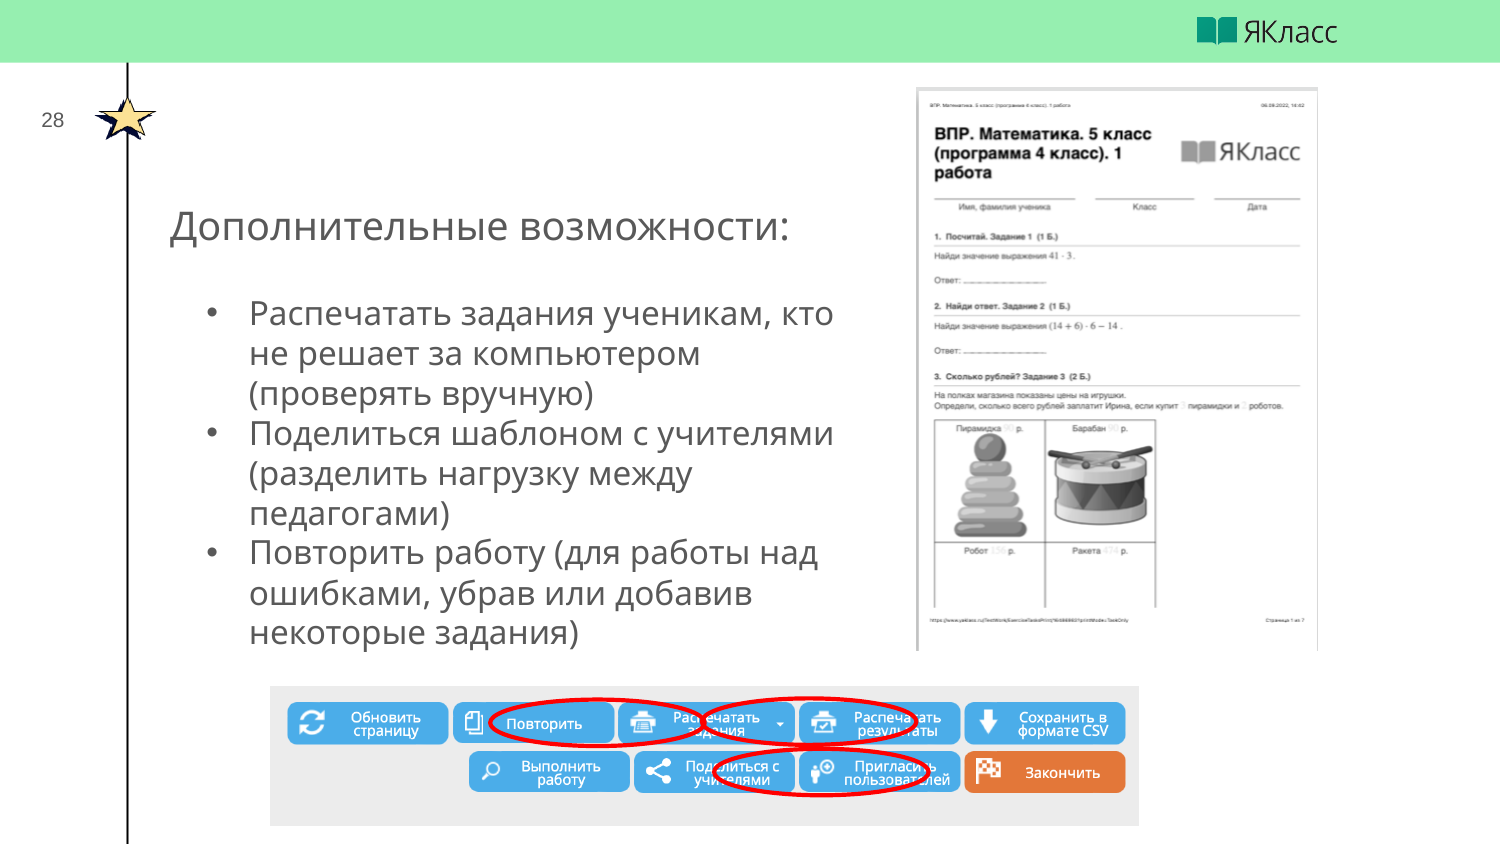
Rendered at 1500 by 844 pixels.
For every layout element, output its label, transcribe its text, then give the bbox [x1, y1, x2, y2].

picture [1197, 17, 1337, 46]
picture [93, 63, 159, 844]
text_box Дополнительные возможности: [158, 194, 911, 255]
picture [270, 686, 1139, 826]
picture [916, 87, 1318, 651]
text_box Распечатать задания ученикам, кто не решает за компьютером (проверять вручную) Поделиться шаблоном с учителями (разделить нагрузку между педагогами) Повторить работу (для работы над ошибками, убрав или добавив некоторые задания) [193, 255, 894, 658]
slide_number ‹#› [15, 87, 91, 152]
